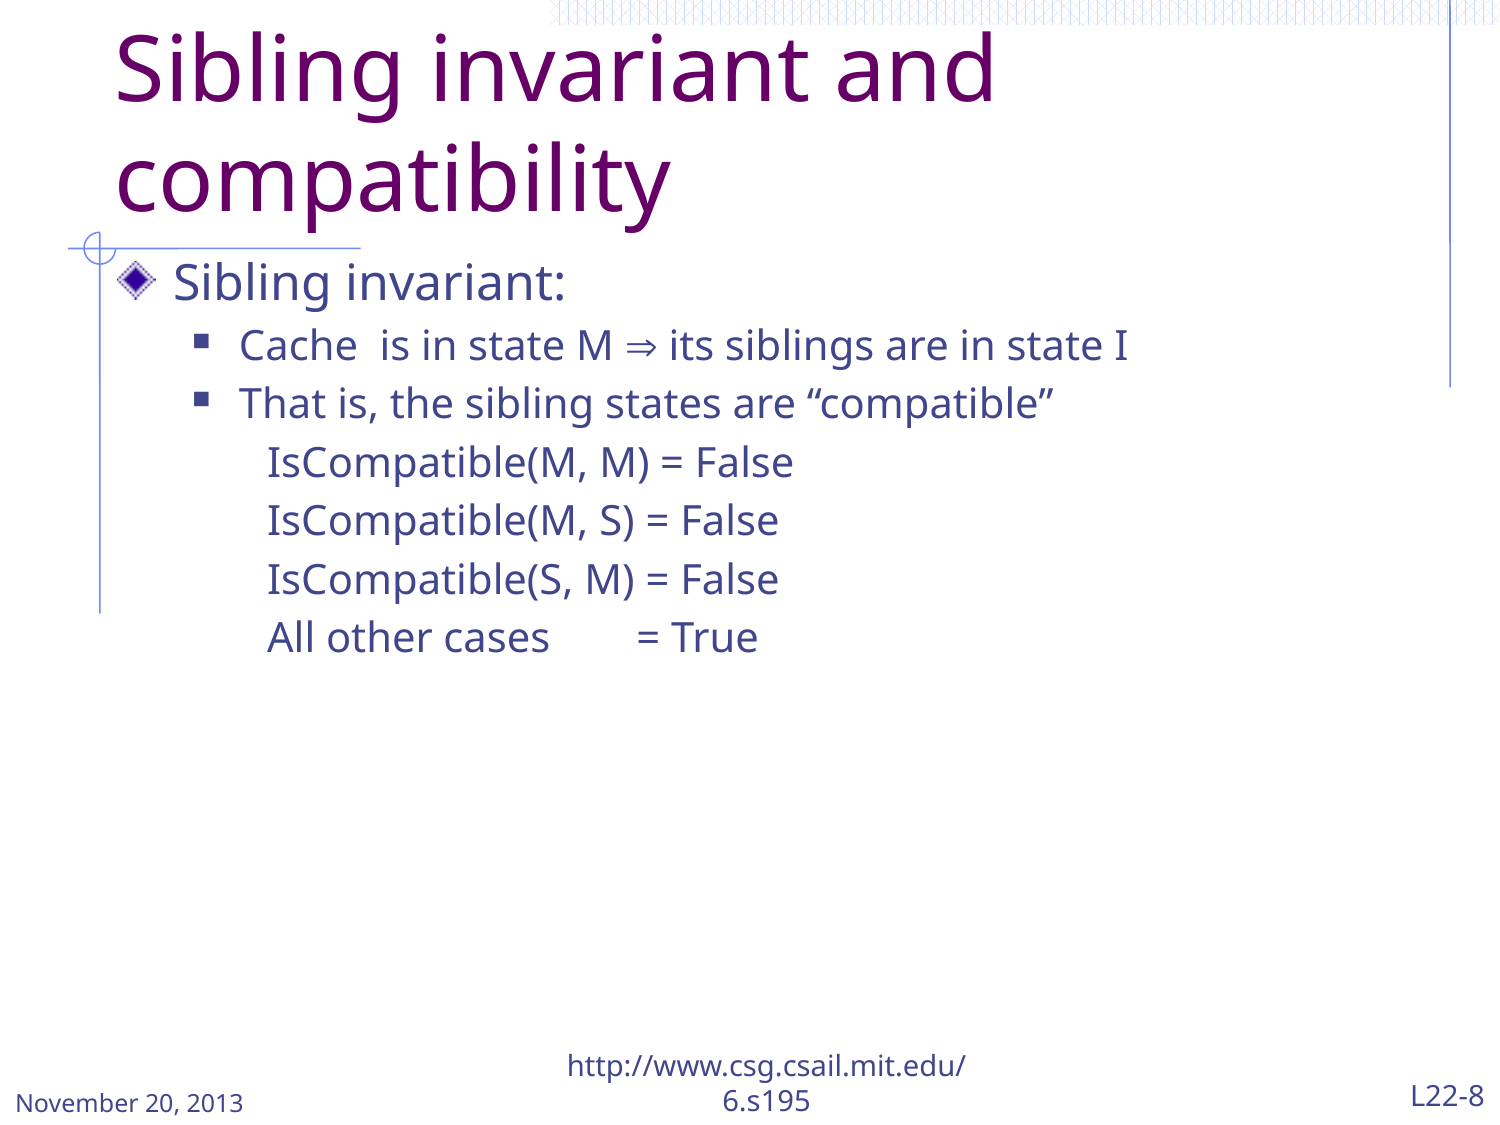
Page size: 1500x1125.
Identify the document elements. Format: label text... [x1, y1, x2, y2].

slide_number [0, 1049, 313, 1125]
footer http://www.csg.csail.mit.edu/6.s195 [508, 1049, 1026, 1125]
picture [117, 261, 156, 300]
list Sibling invariant: Cache is in state M  its siblings are in state I That is, the sibling states are “compatible” IsCompatible(M, M) = False IsCompatible(M, S) = False IsCompatible(S, M) = False All other cases = True [101, 242, 1378, 919]
slide_number L22-8 [1187, 1049, 1500, 1125]
title Sibling invariant and compatibility [99, 49, 1376, 238]
